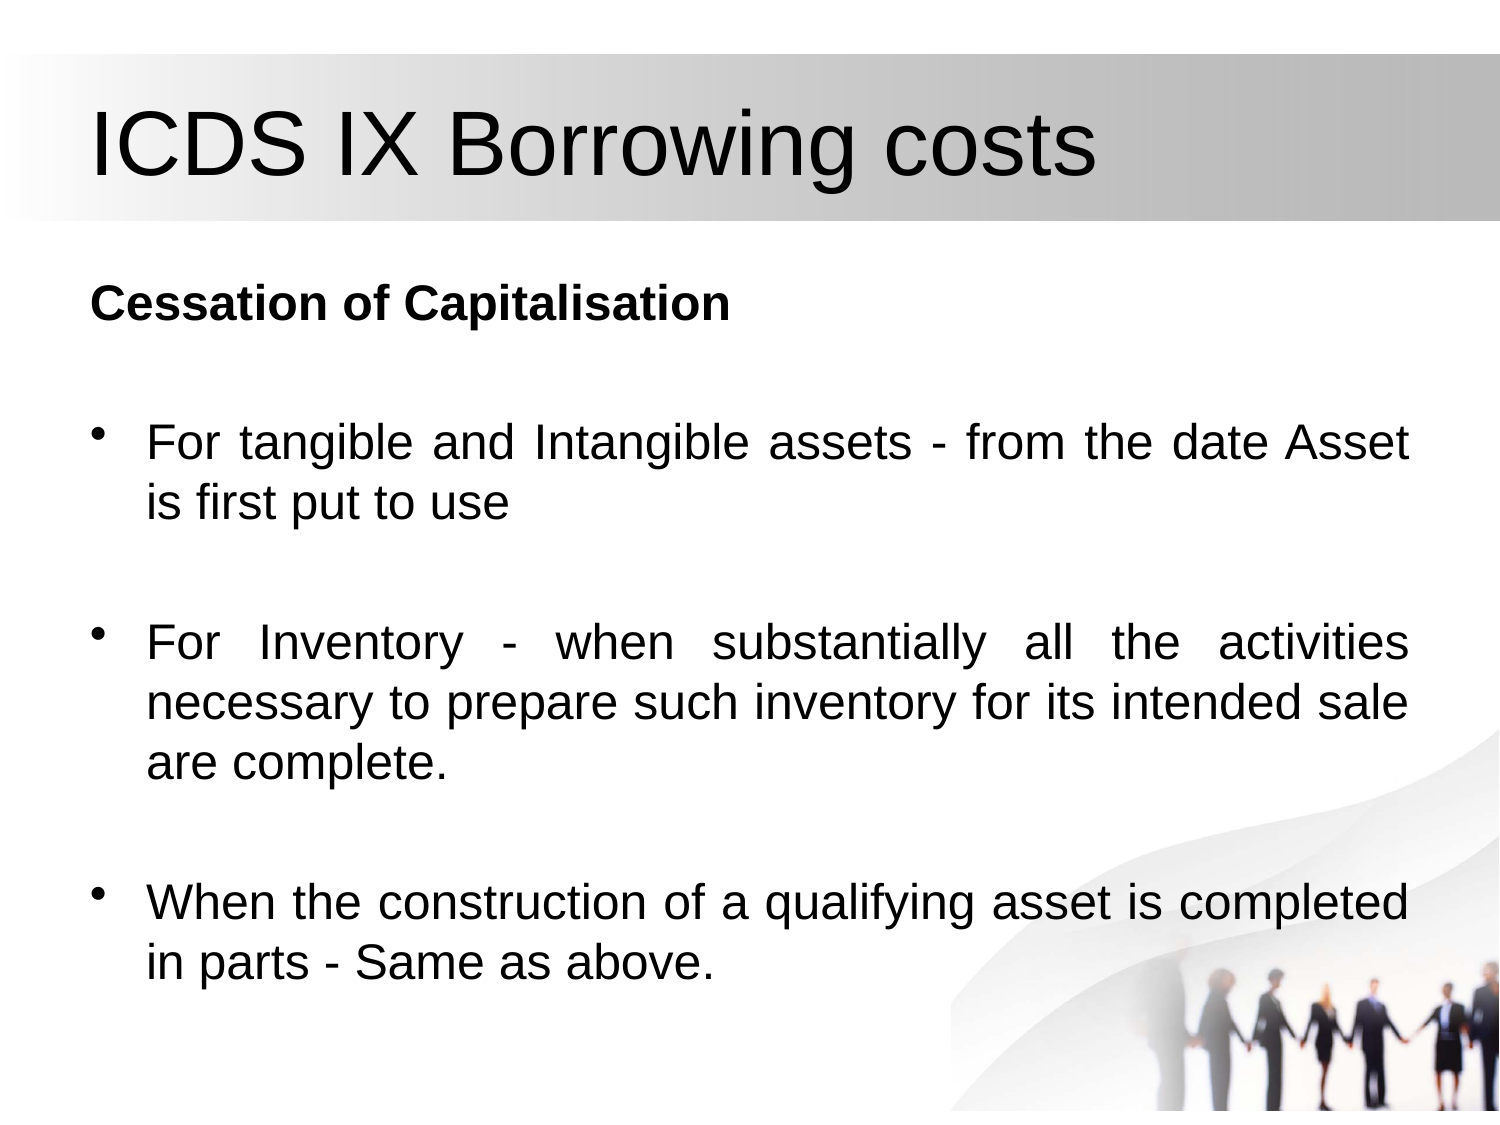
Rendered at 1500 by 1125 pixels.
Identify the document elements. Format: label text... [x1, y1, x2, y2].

title ICDS IX Borrowing costs [74, 44, 1426, 233]
list Cessation of Capitalisation For tangible and Intangible assets - from the date Asset is first put to use For Inventory - when substantially all the activities necessary to prepare such inventory for its intended sale are complete. When the construction of a qualifying asset is completed in parts - Same as above. [74, 262, 1426, 1006]
picture [951, 728, 1499, 1111]
